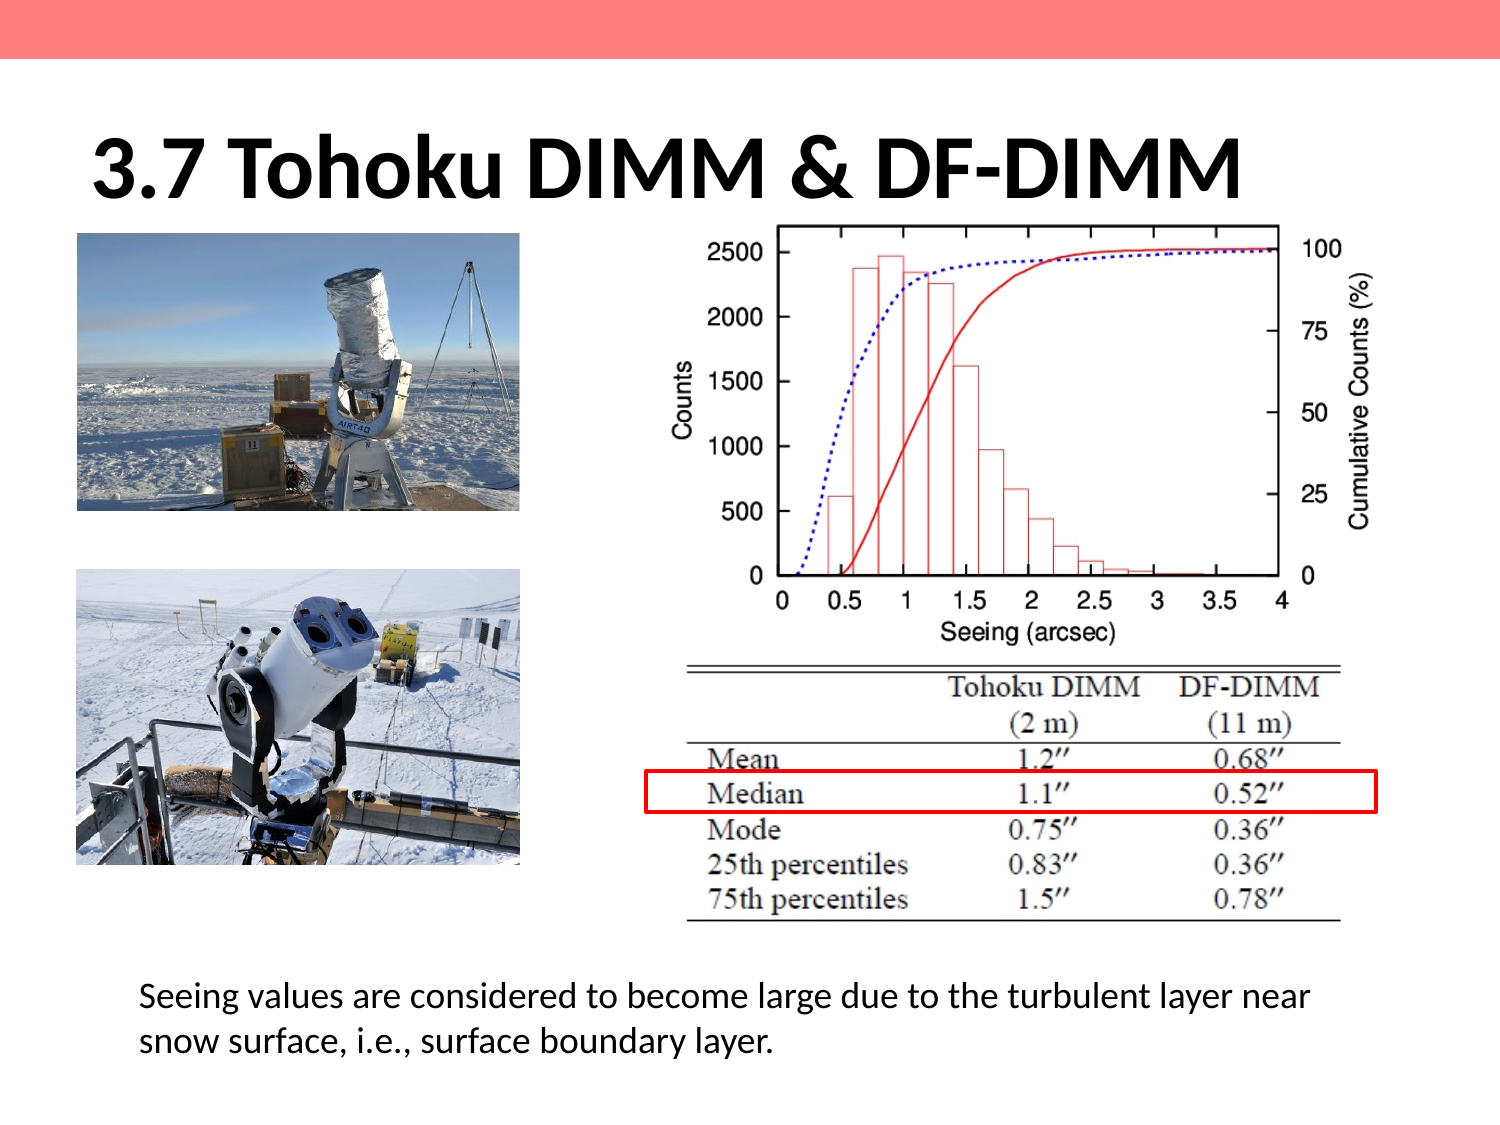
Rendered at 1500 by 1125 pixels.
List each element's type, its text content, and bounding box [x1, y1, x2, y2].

picture [76, 569, 520, 865]
picture [76, 232, 520, 511]
text_box [0, 0, 1500, 61]
text_box Seeing values are considered to become large due to the turbulent layer near snow surface, i.e., surface boundary layer. [123, 964, 1406, 1069]
title 3.7 Tohoku DIMM & DF-DIMM [75, 67, 1425, 256]
text_box [1359, 769, 1378, 814]
picture [666, 219, 1377, 651]
picture [681, 656, 1356, 931]
text_box [644, 769, 676, 814]
